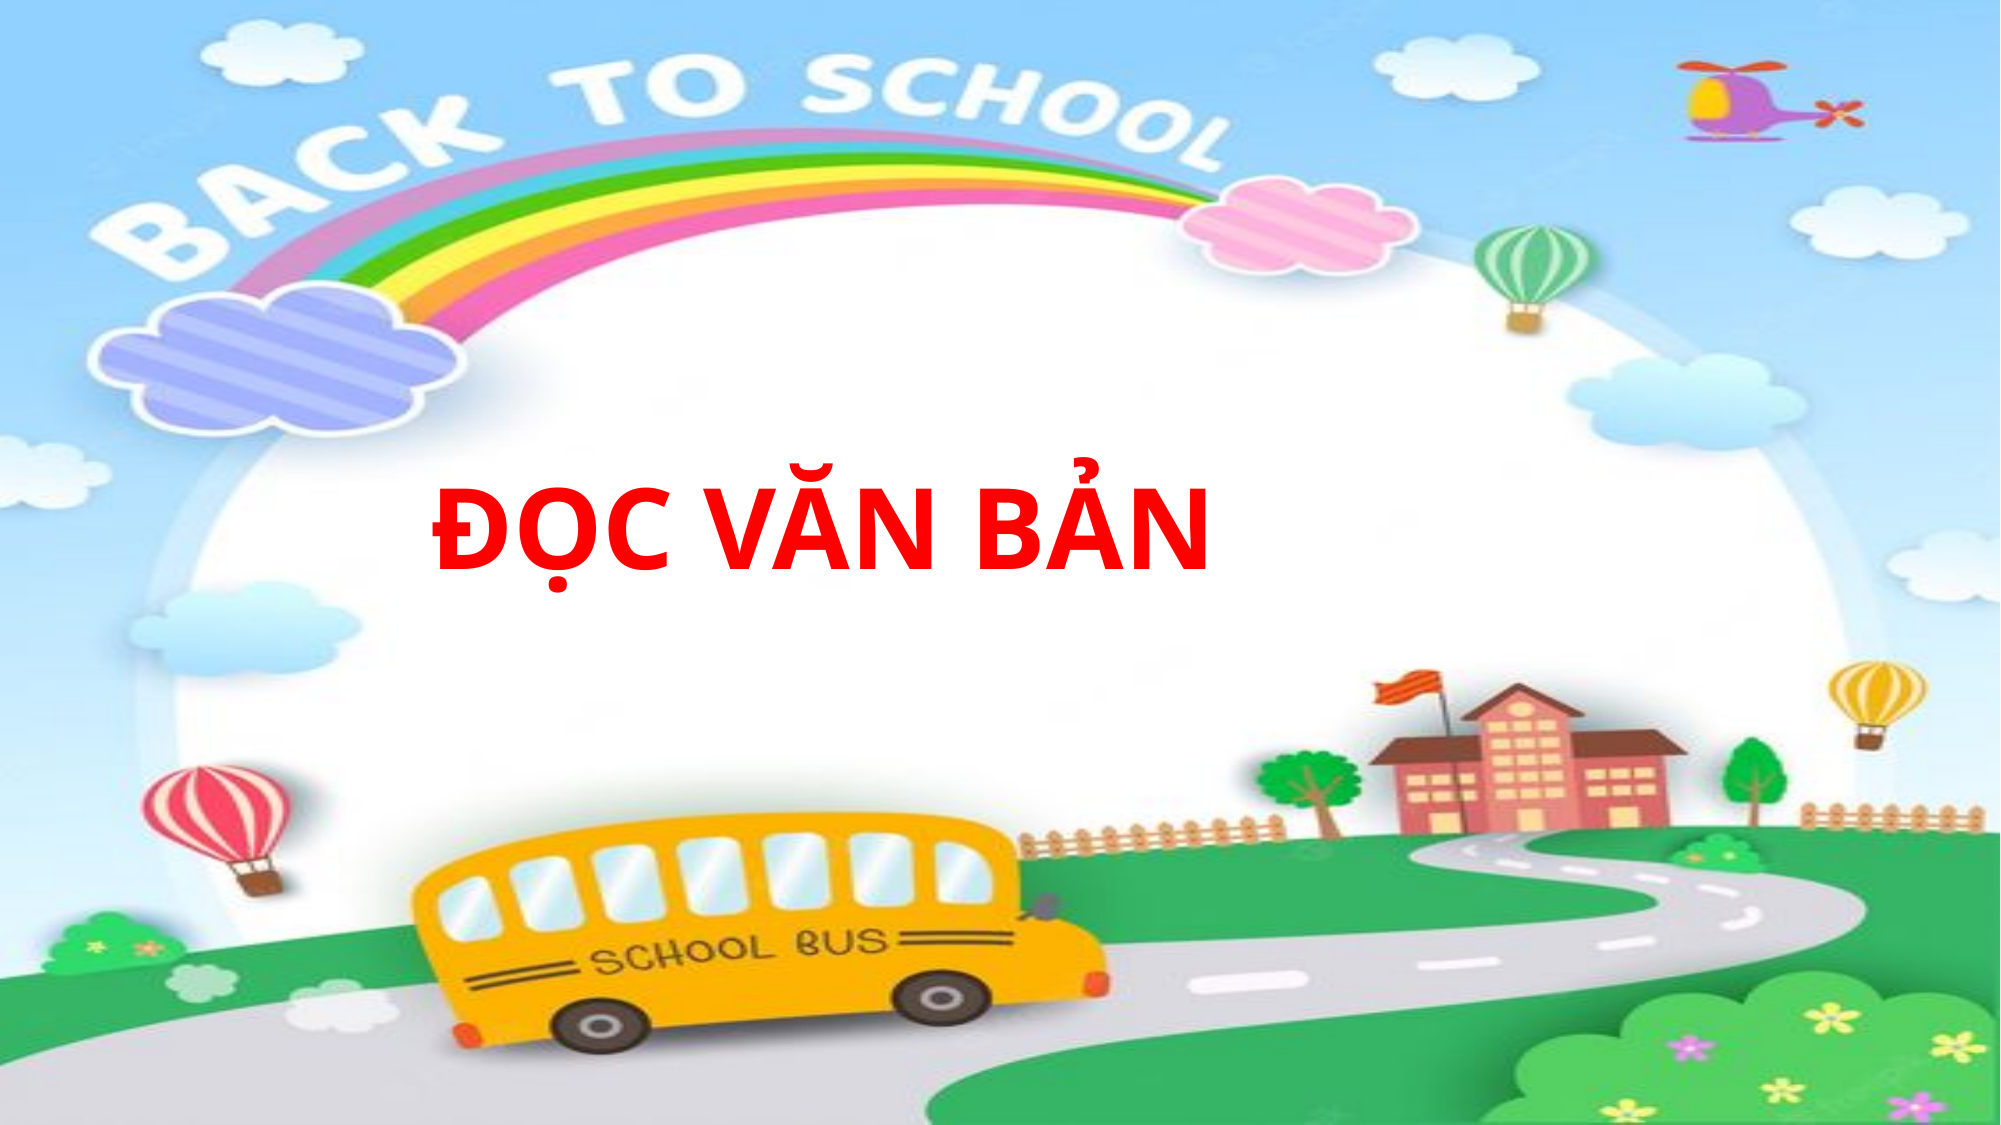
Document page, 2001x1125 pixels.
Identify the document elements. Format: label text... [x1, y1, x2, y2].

text_box ĐỌC VĂN BẢN [415, 449, 1491, 599]
picture [0, 0, 2001, 1125]
